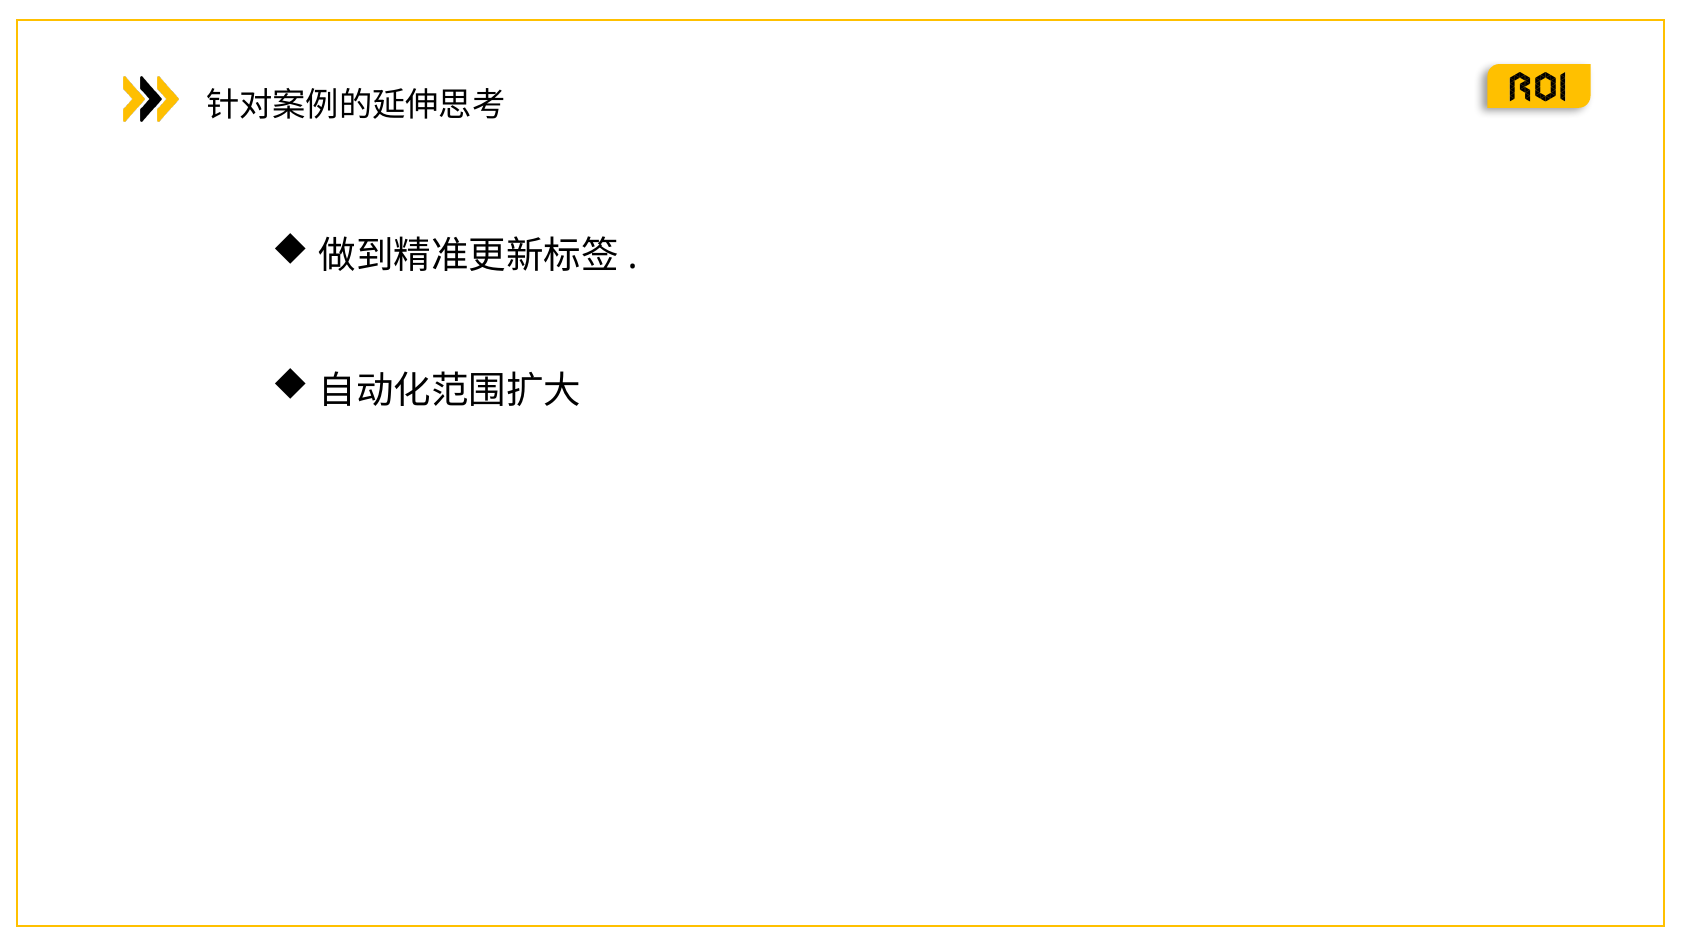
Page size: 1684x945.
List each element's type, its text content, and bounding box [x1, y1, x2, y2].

text_box [16, 19, 1665, 927]
text_box 做到精准更新标签. 自动化范围扩大 [257, 223, 1362, 464]
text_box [1487, 64, 1591, 108]
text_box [123, 76, 180, 122]
